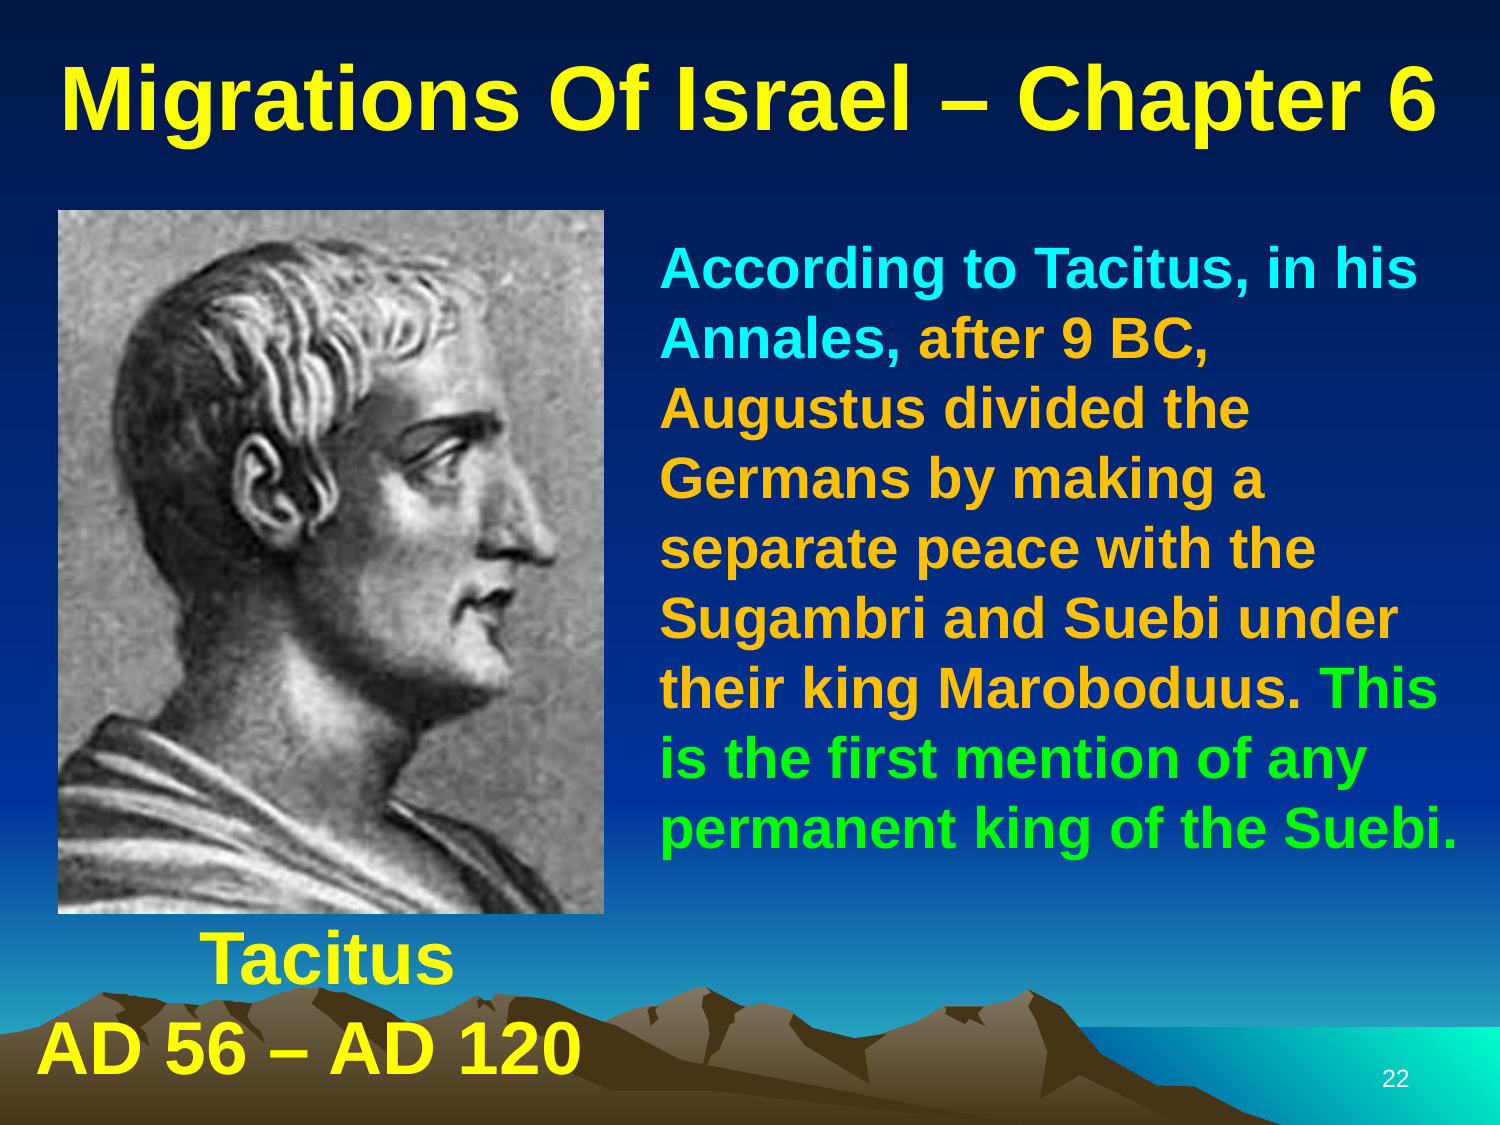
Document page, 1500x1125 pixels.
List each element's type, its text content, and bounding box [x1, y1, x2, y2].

text_box Tacitus AD 56 – AD 120 [0, 902, 657, 1098]
text_box According to Tacitus, in his Annales, after 9 BC, Augustus divided the Germans by making a separate peace with the Sugambri and Suebi under their king Maroboduus. This is the first mention of any permanent king of the Suebi. [644, 222, 1500, 913]
slide_number 22 [1074, 1024, 1426, 1101]
title Migrations Of Israel – Chapter 6 [0, 0, 1500, 188]
picture [58, 210, 604, 915]
